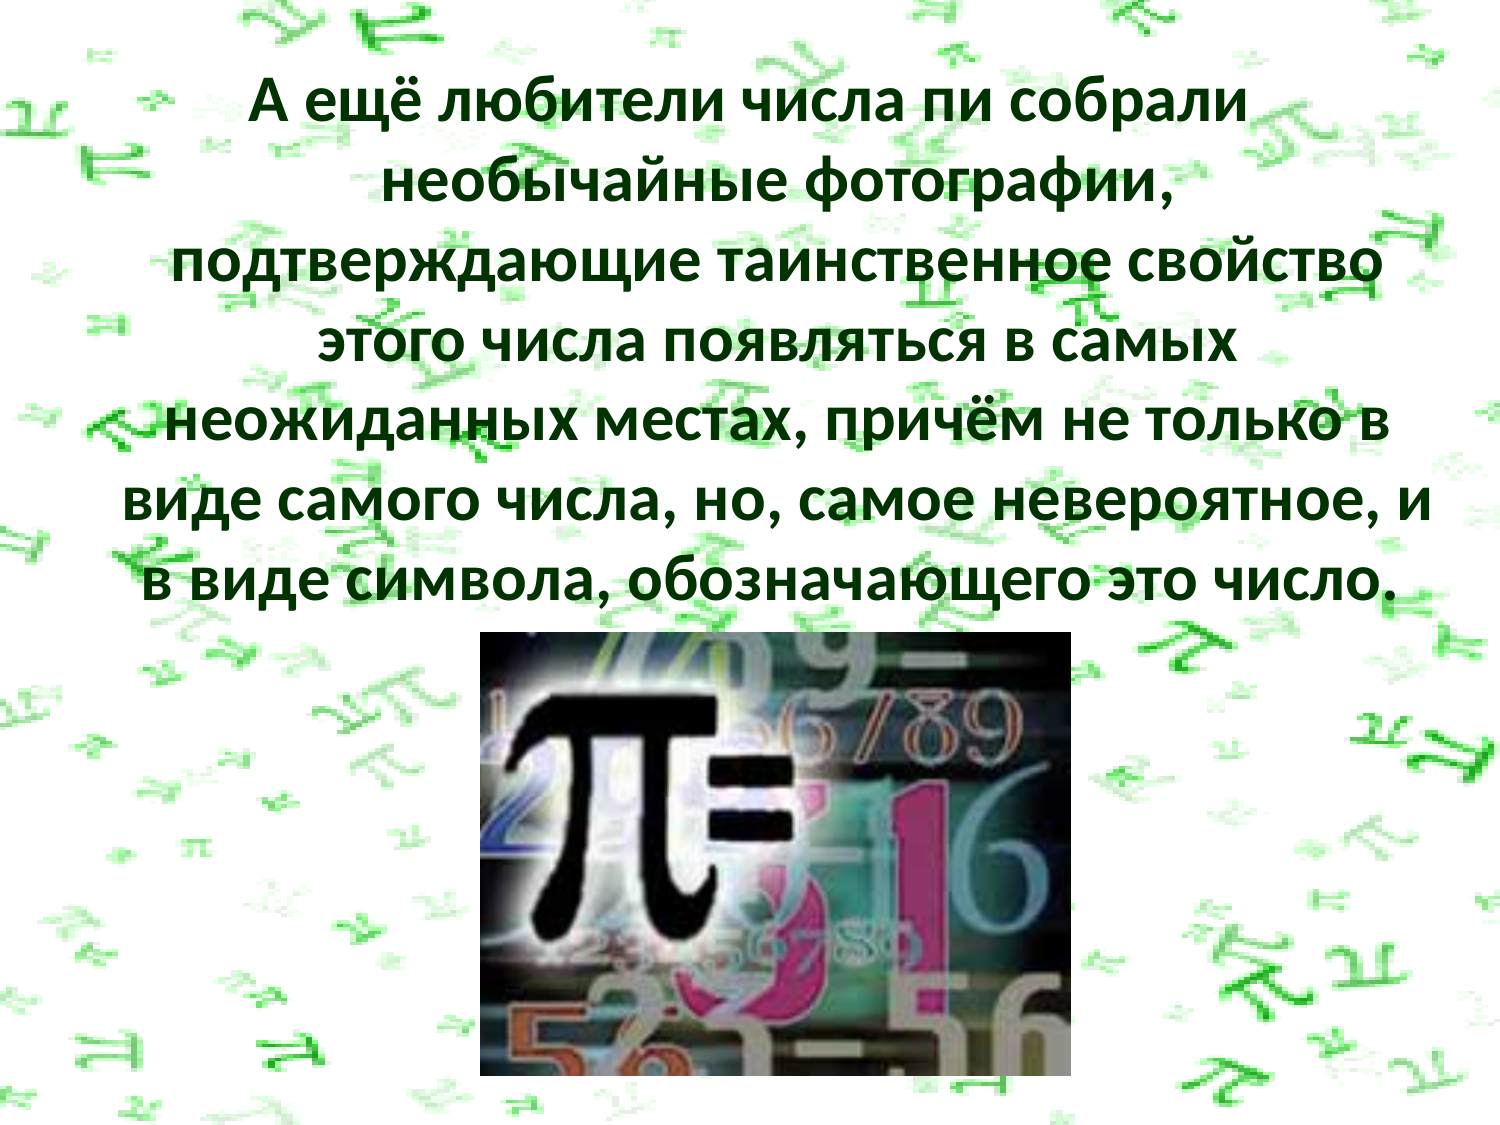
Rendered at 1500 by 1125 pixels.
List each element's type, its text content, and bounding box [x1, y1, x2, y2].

list А ещё любители числа пи собрали необычайные фотографии, подтверждающие таинственное свойство этого числа появляться в самых неожиданных местах, причём не только в виде самого числа, но, самое невероятное, и в виде символа, обозначающего это число. [46, 46, 1454, 1006]
picture [0, 0, 1500, 1125]
